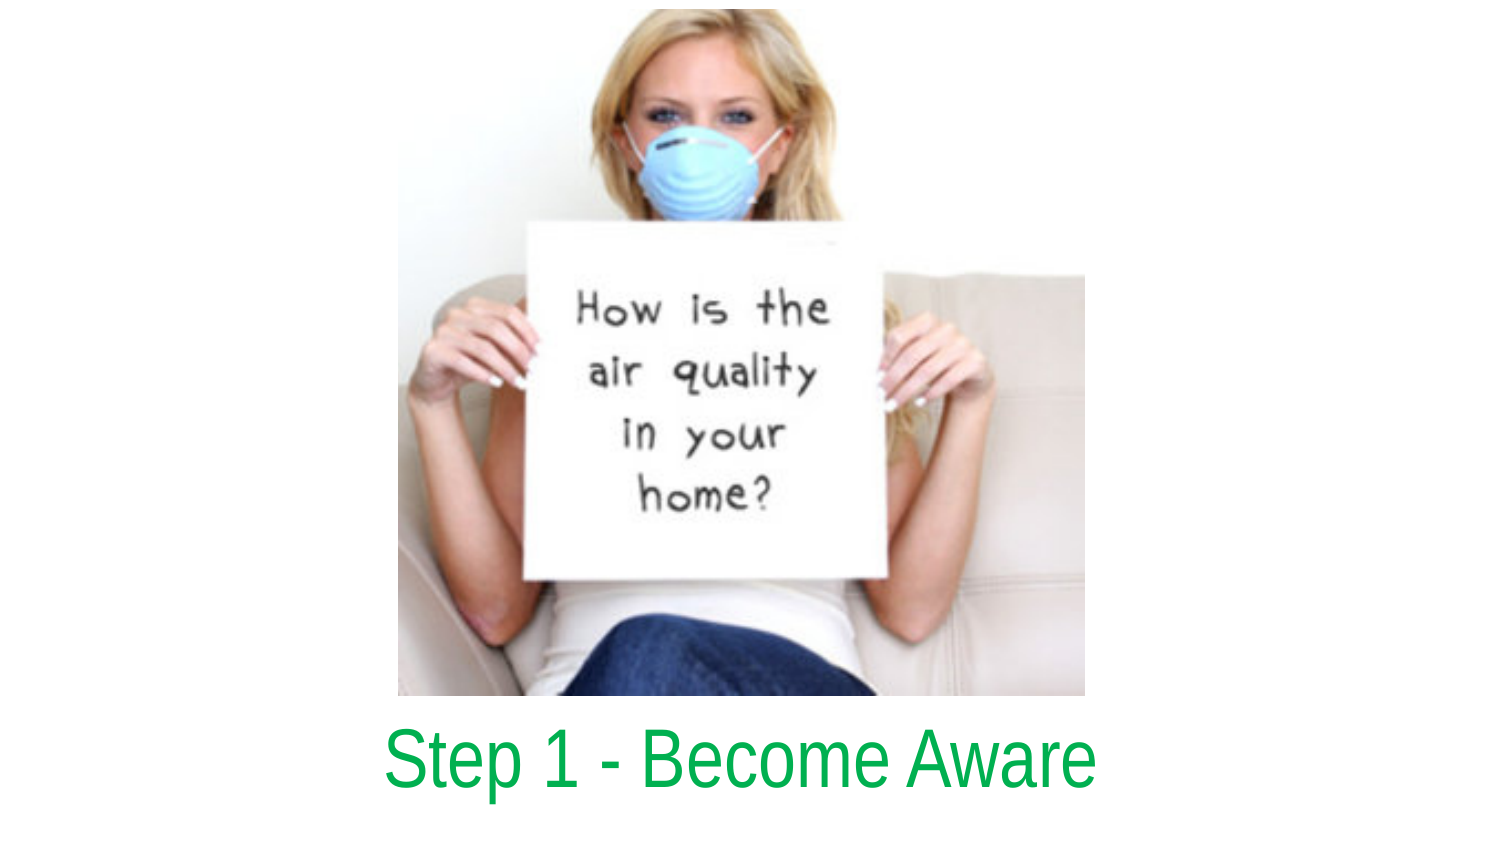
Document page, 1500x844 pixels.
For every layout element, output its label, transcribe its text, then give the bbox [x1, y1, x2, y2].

picture [397, 9, 1085, 696]
text_box Step 1 - Become Aware [66, 684, 1417, 825]
